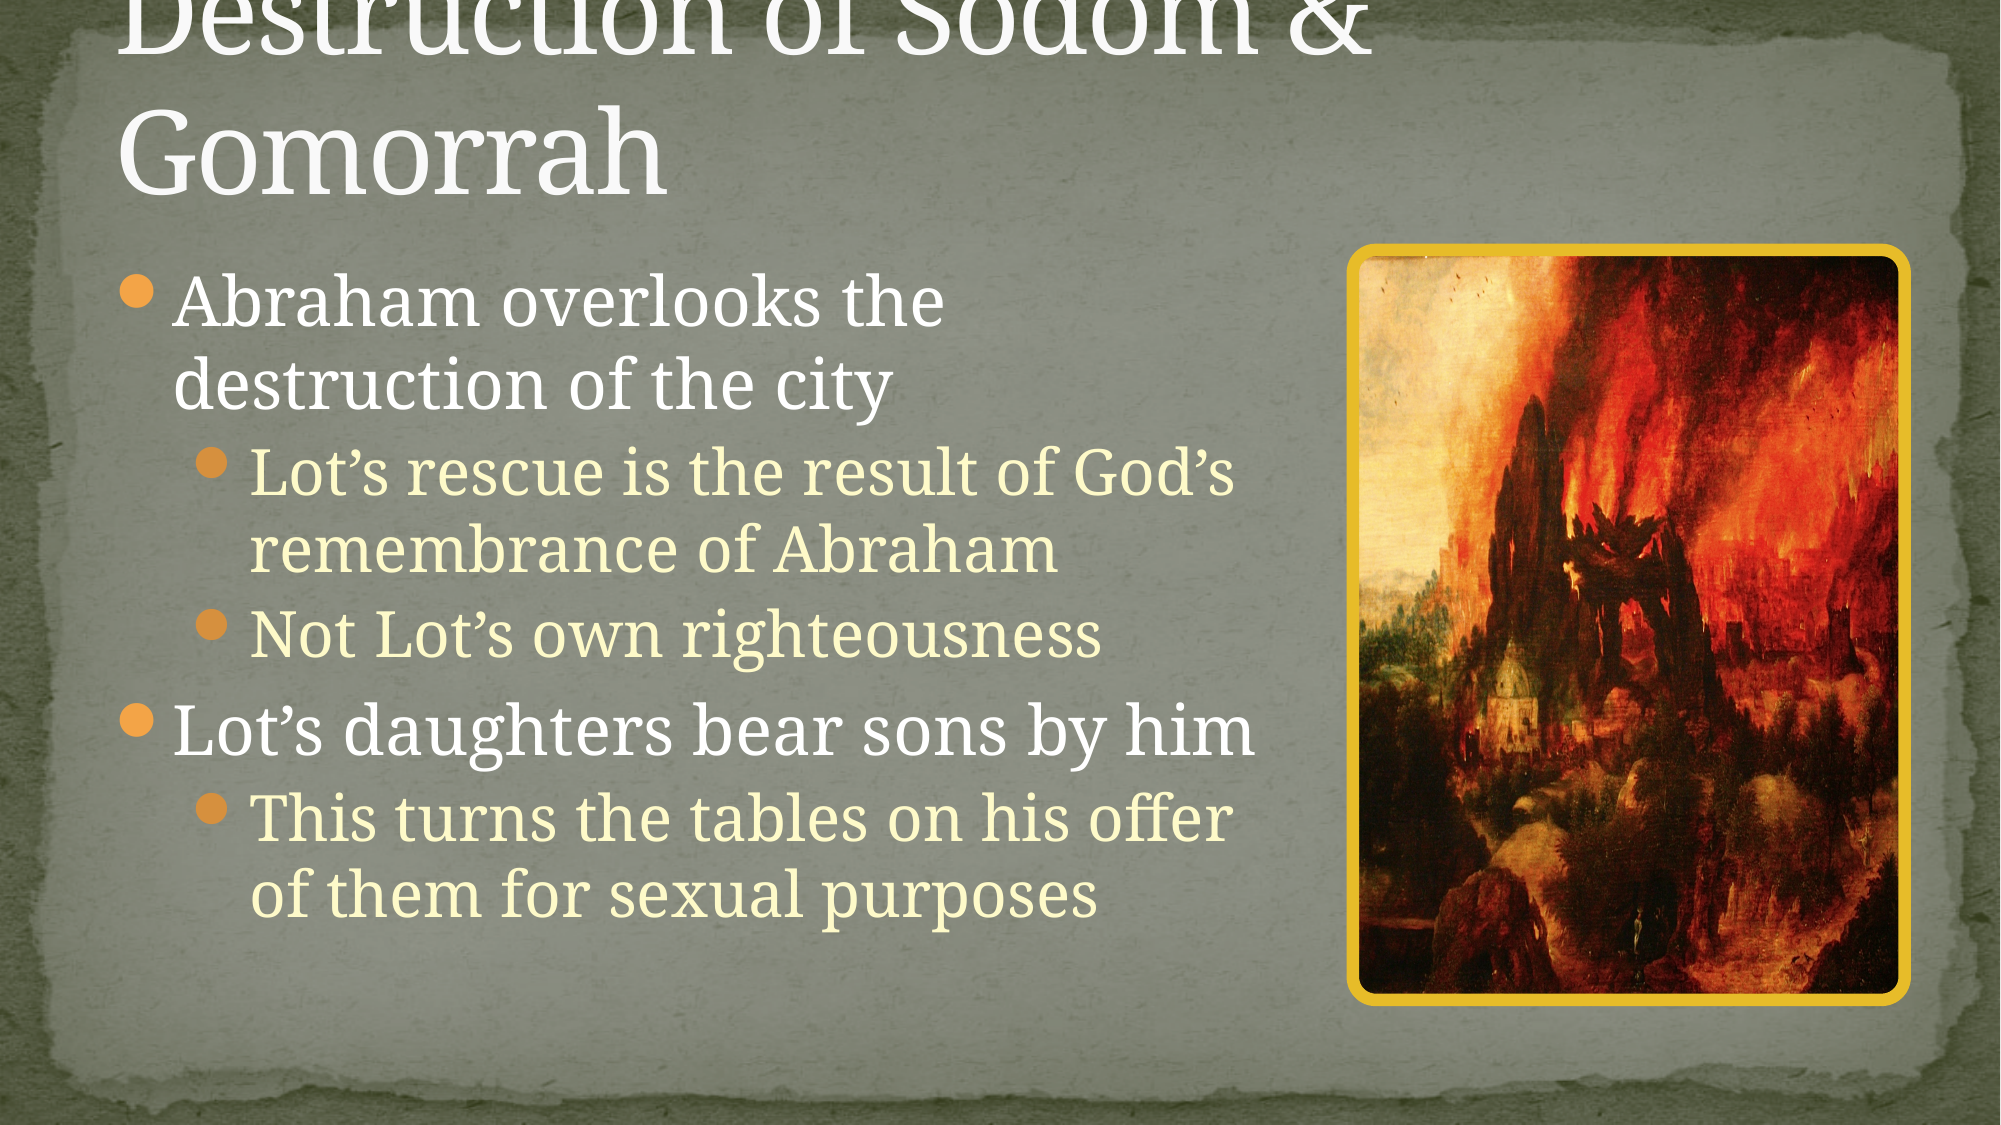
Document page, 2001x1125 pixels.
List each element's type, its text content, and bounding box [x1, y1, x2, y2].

title Destruction of Sodom & Gomorrah [99, 24, 1900, 225]
list Abraham overlooks the destruction of the city Lot’s rescue is the result of God’s remembrance of Abraham Not Lot’s own righteousness Lot’s daughters bear sons by him This turns the tables on his offer of them for sexual purposes [99, 249, 1311, 1000]
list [1355, 252, 1904, 999]
